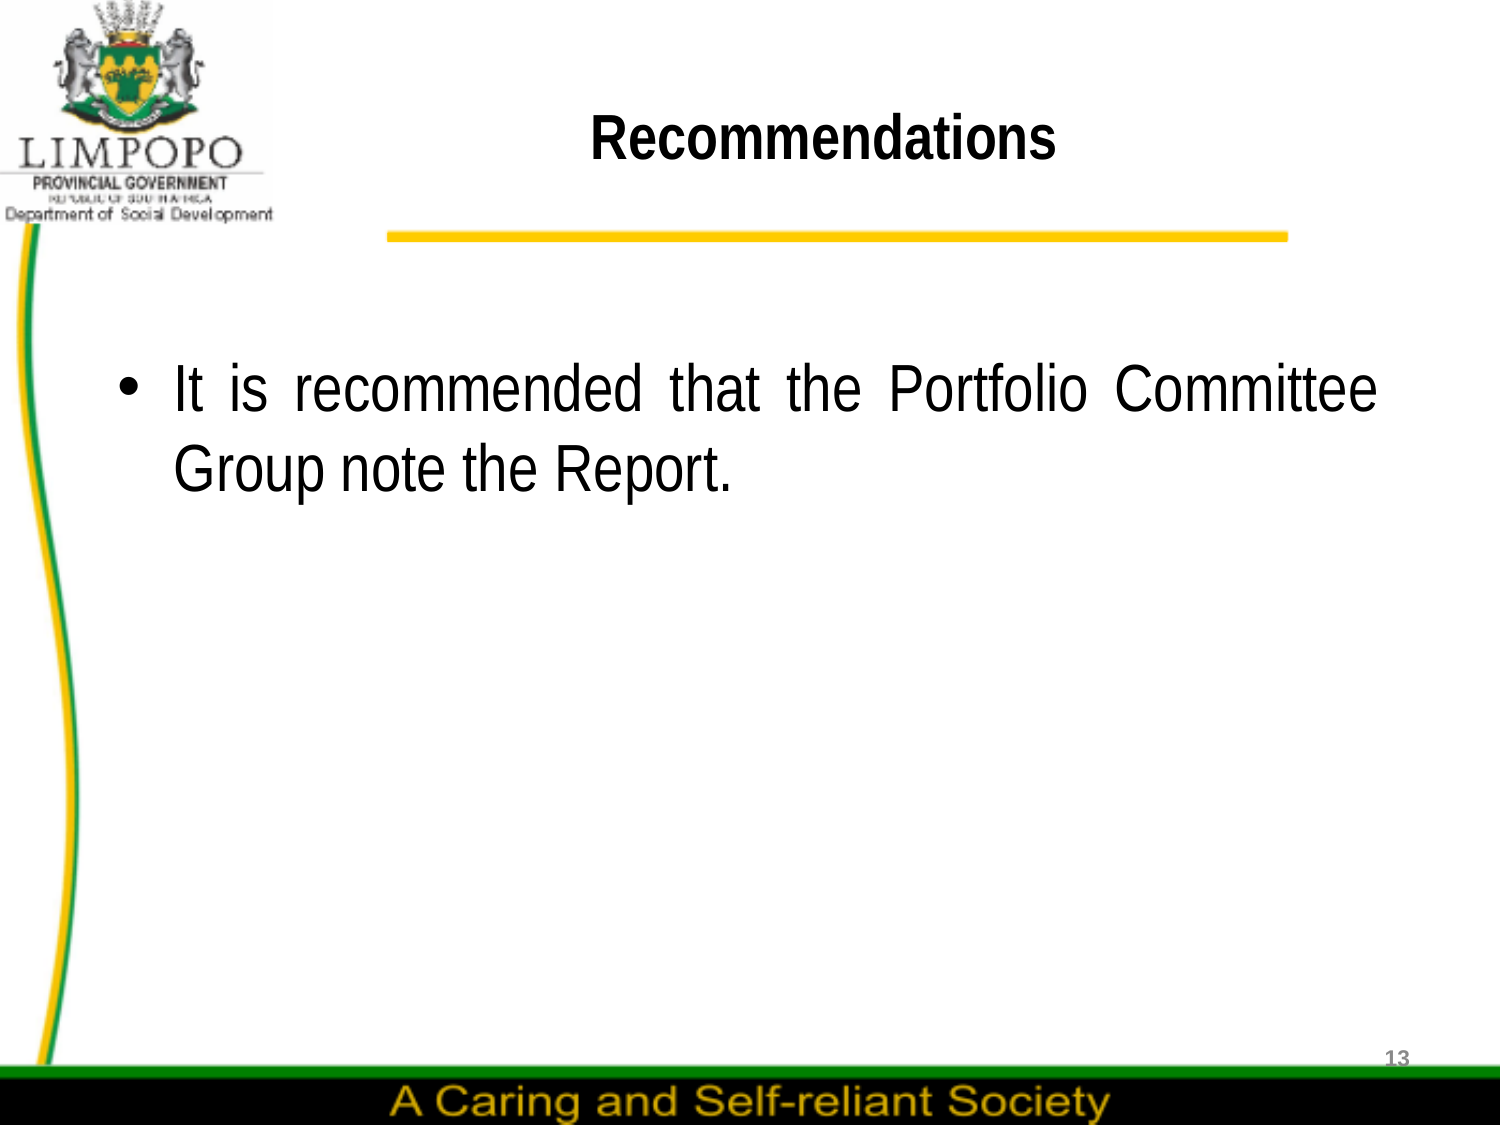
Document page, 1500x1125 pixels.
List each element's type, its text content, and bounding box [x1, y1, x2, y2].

title Recommendations [227, 85, 1422, 184]
slide_number 13 [1074, 1027, 1425, 1088]
list It is recommended that the Portfolio Committee Group note the Report. [102, 337, 1422, 813]
picture [0, 0, 1500, 1125]
